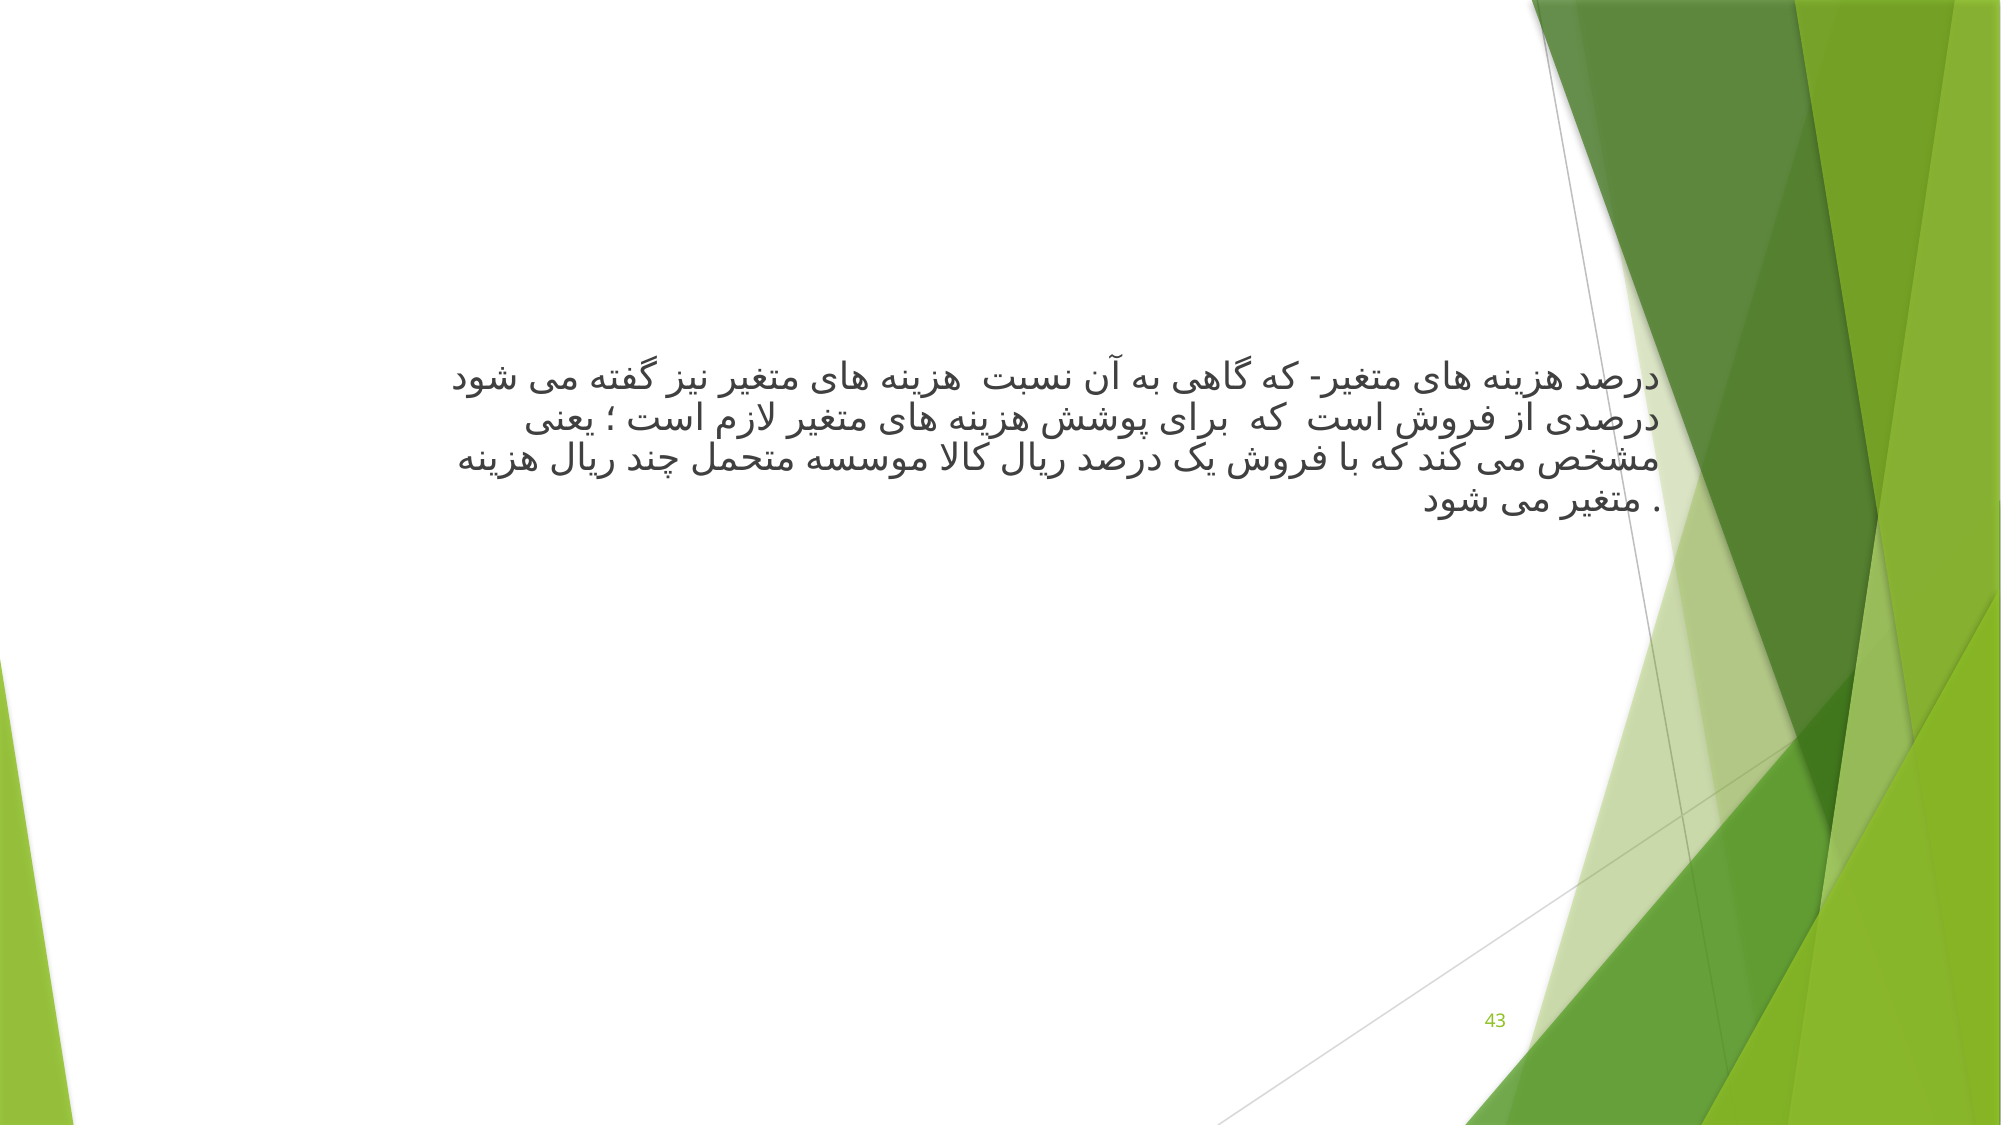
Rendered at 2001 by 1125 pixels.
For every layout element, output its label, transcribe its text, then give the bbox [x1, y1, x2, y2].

slide_number 43 [1409, 991, 1522, 1051]
list درصد هزینه های متغیر- که گاهی به آن نسبت هزینه های متغیر نیز گفته می شود درصدی از فروش است که برای پوشش هزینه های متغیر لازم است ؛ یعنی مشخص می کند که با فروش یک درصد ریال کالا موسسه متحمل چند ریال هزینه متغیر می شود . [326, 350, 1677, 757]
